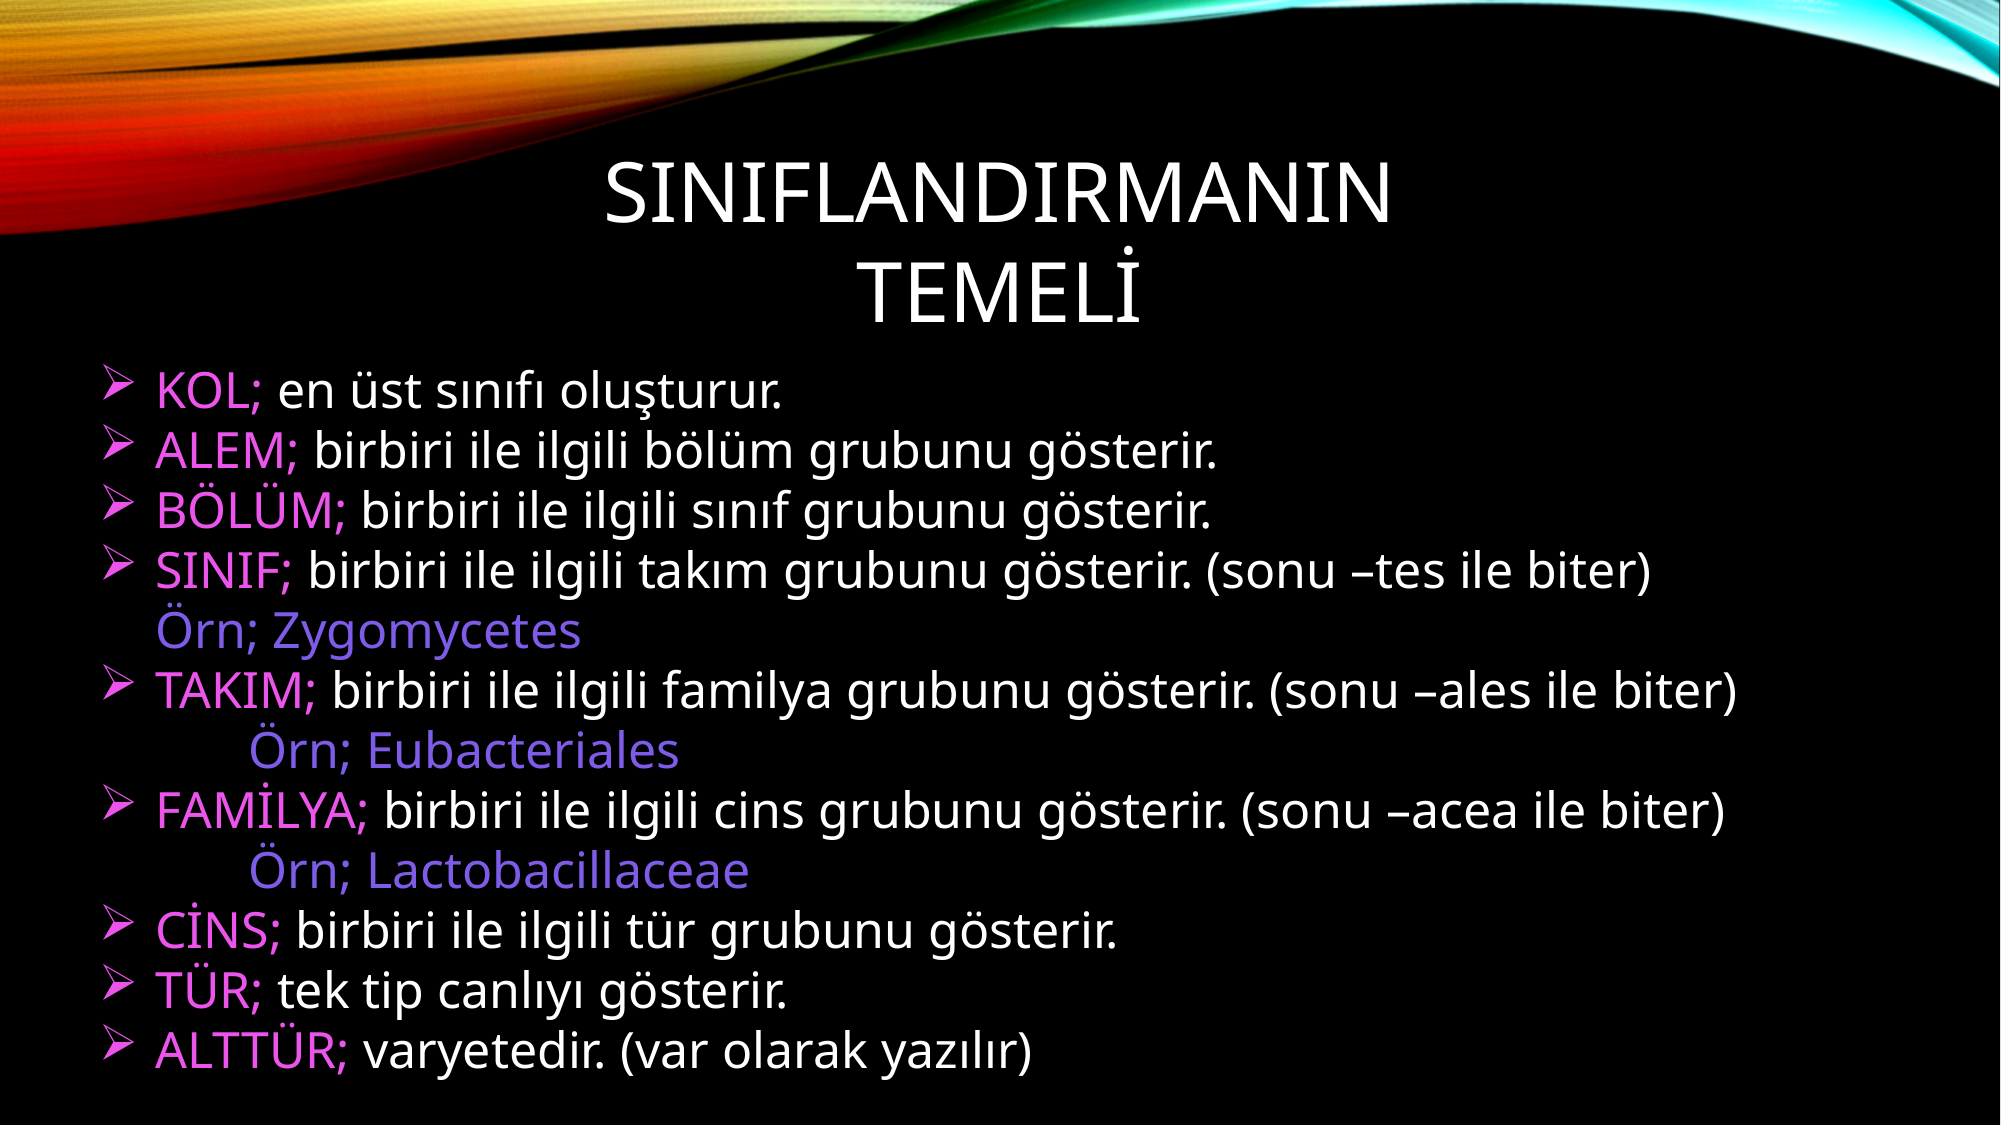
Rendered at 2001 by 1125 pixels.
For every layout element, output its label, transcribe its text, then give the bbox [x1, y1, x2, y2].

title SINIFLANDIRMANIN TEMELİ [543, 139, 1457, 342]
picture [0, 0, 2000, 237]
list KOL; en üst sınıfı oluşturur. ALEM; birbiri ile ilgili bölüm grubunu gösterir. BÖLÜM; birbiri ile ilgili sınıf grubunu gösterir. SINIF; birbiri ile ilgili takım grubunu gösterir. (sonu –tes ile biter) Örn; Zygomycetes TAKIM; birbiri ile ilgili familya grubunu gösterir. (sonu –ales ile biter) Örn; Eubacteriales FAMİLYA; birbiri ile ilgili cins grubunu gösterir. (sonu –acea ile biter) Örn; Lactobacillaceae CİNS; birbiri ile ilgili tür grubunu gösterir. TÜR; tek tip canlıyı gösterir. ALTTÜR; varyetedir. (var olarak yazılır) [99, 358, 1901, 1086]
